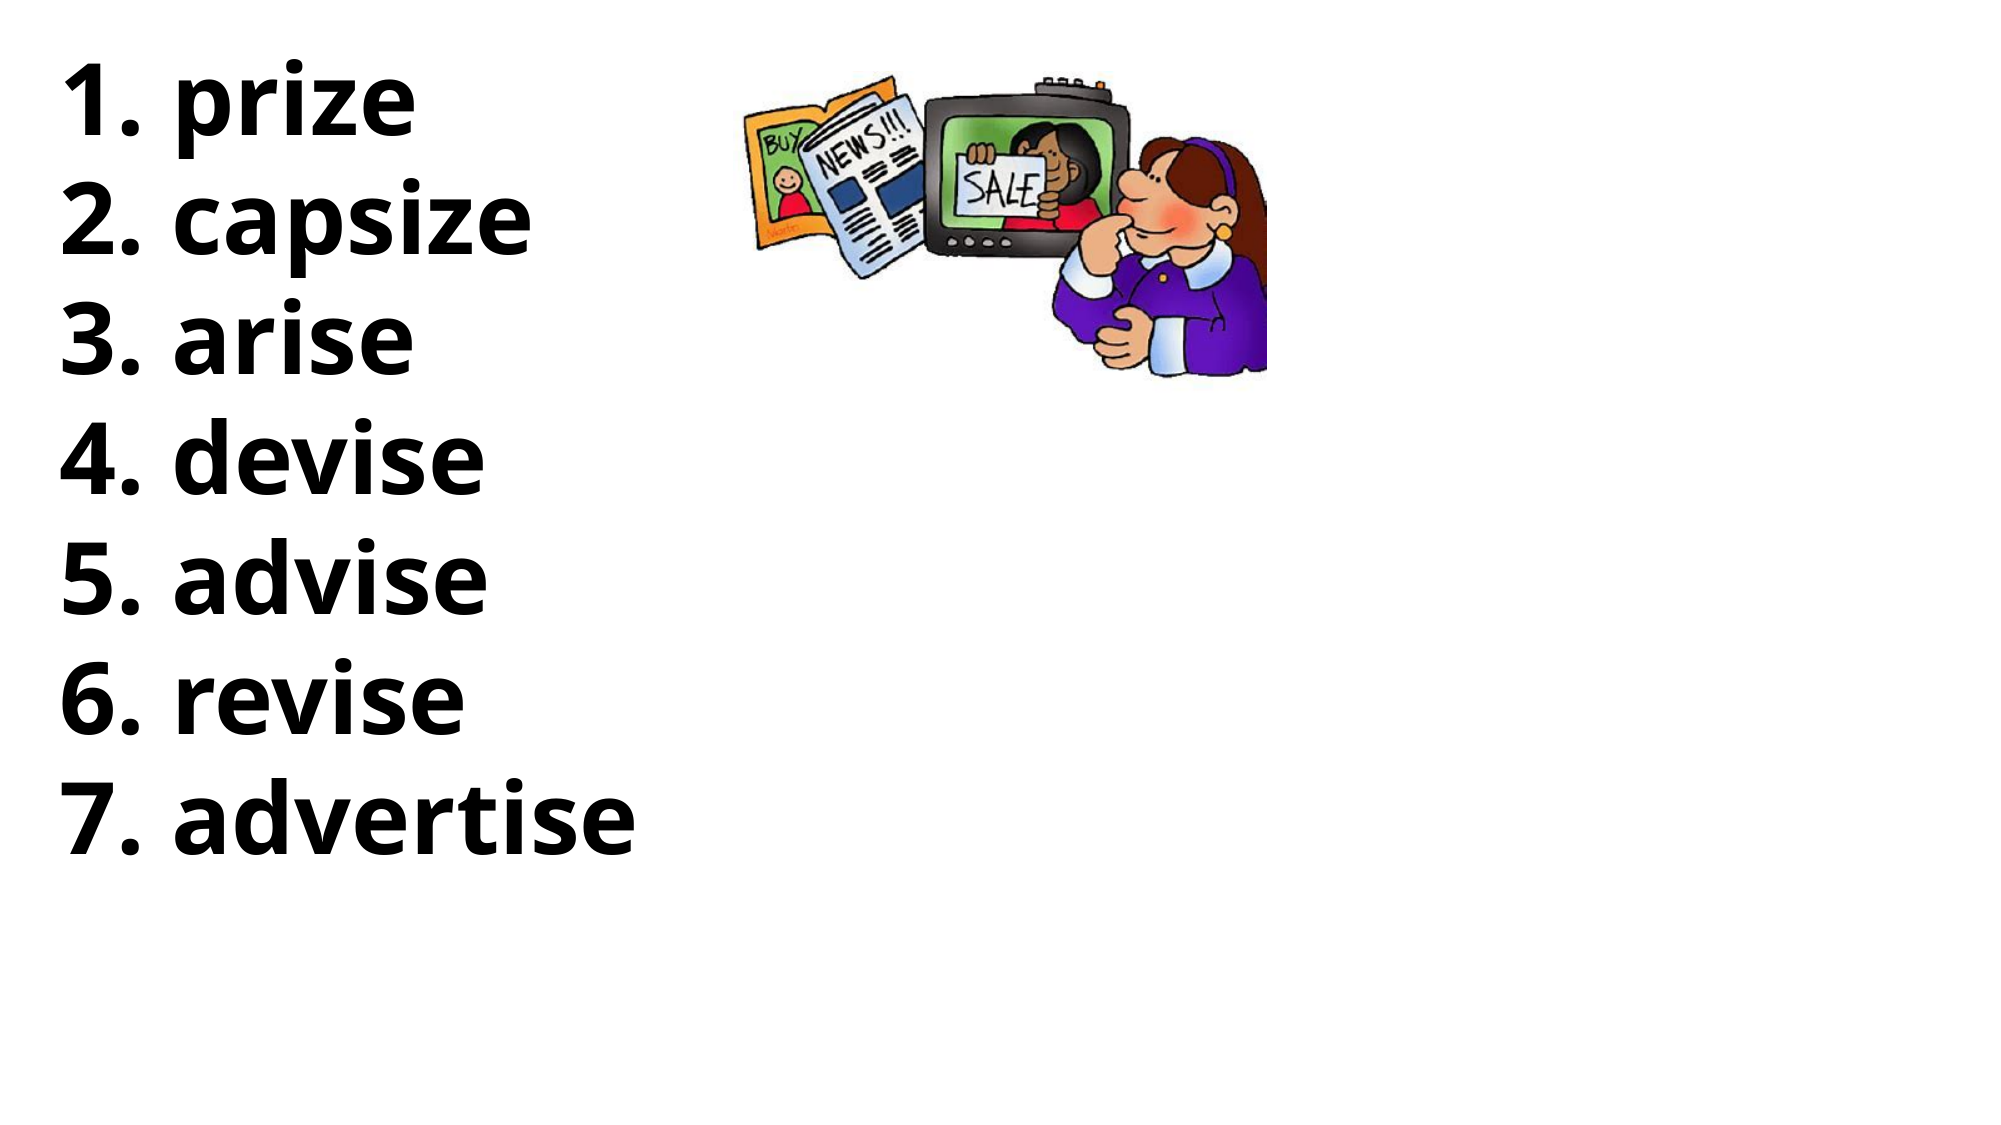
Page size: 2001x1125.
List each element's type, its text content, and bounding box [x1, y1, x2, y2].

text_box prize capsize arise devise advise revise advertise [44, 27, 923, 882]
picture [733, 71, 1267, 397]
